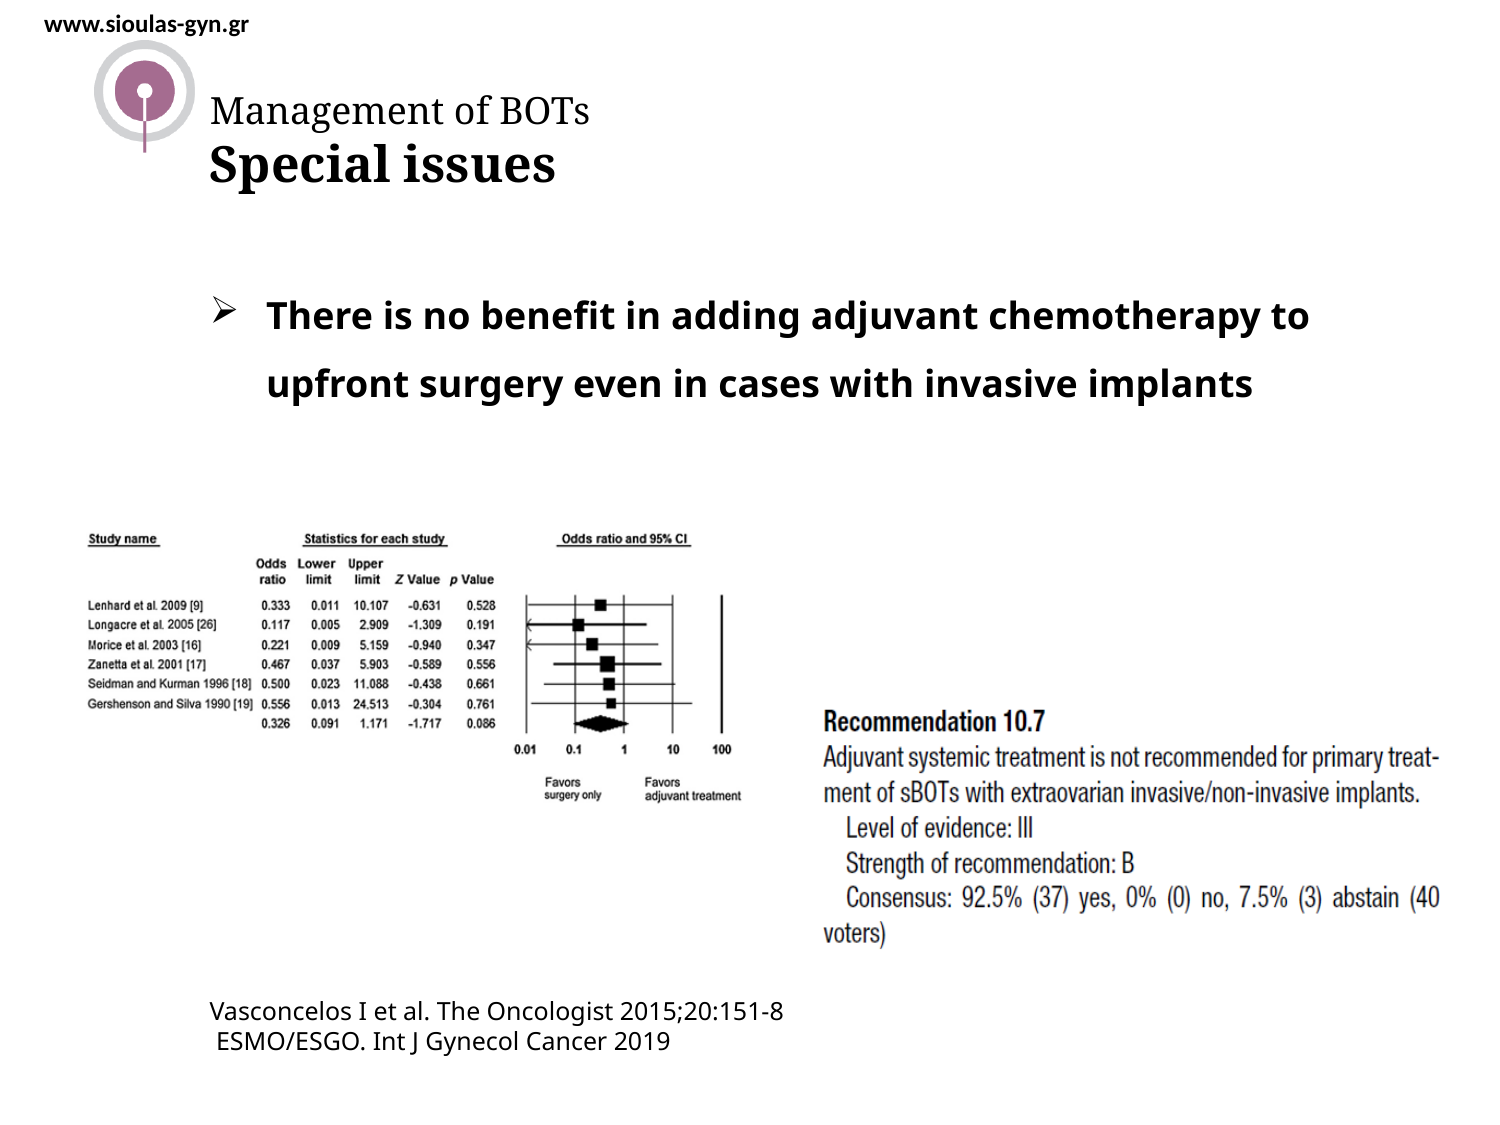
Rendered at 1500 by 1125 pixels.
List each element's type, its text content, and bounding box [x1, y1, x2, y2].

list There is no benefit in adding adjuvant chemotherapy to upfront surgery even in cases with invasive implants [194, 262, 1402, 1071]
title Management of BOTs Special issues [194, 66, 1478, 213]
text_box Vasconcelos I et al. The Oncologist 2015;20:151-8 ESMO/ESGO. Int J Gynecol Cancer 2019 [194, 987, 975, 1093]
picture [55, 525, 751, 807]
picture [808, 695, 1465, 963]
text_box www.sioulas-gyn.gr [29, 0, 272, 45]
picture [93, 40, 196, 153]
